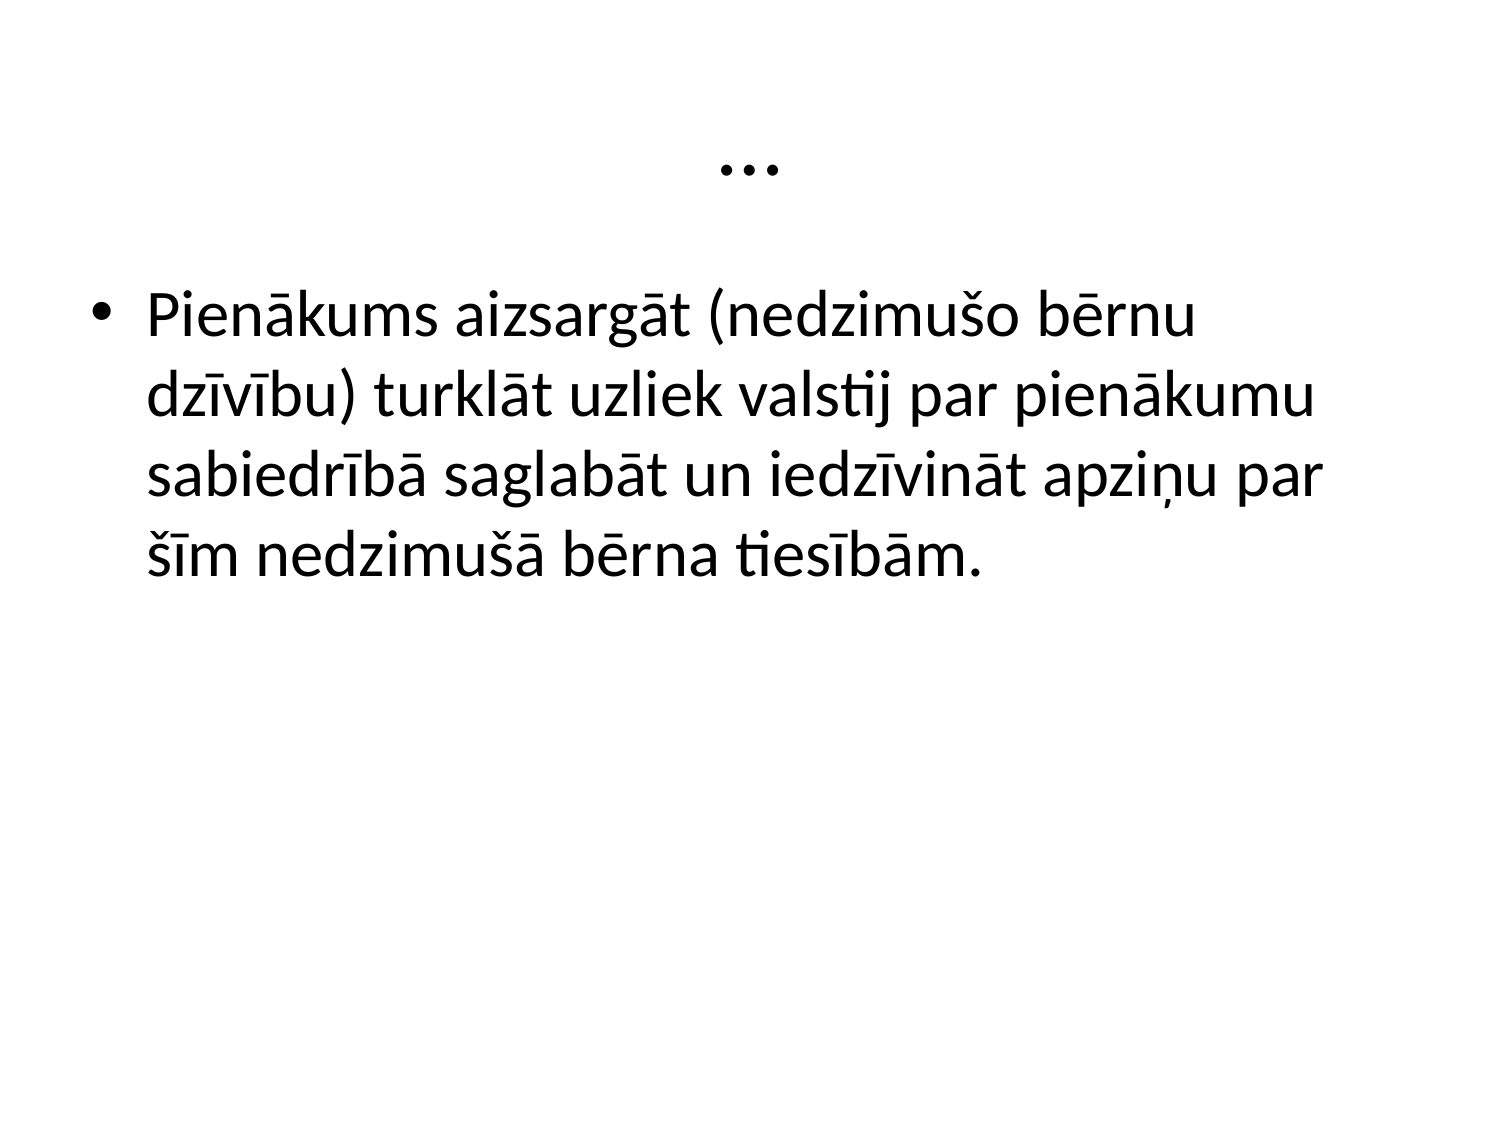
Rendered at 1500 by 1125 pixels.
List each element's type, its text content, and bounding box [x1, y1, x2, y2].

list Pienākums aizsargāt (nedzimušo bērnu dzīvību) turklāt uzliek valstij par pienākumu sabiedrībā saglabāt un iedzīvināt apziņu par šīm nedzimušā bērna tiesībām. [75, 262, 1425, 1005]
title … [75, 45, 1425, 233]
